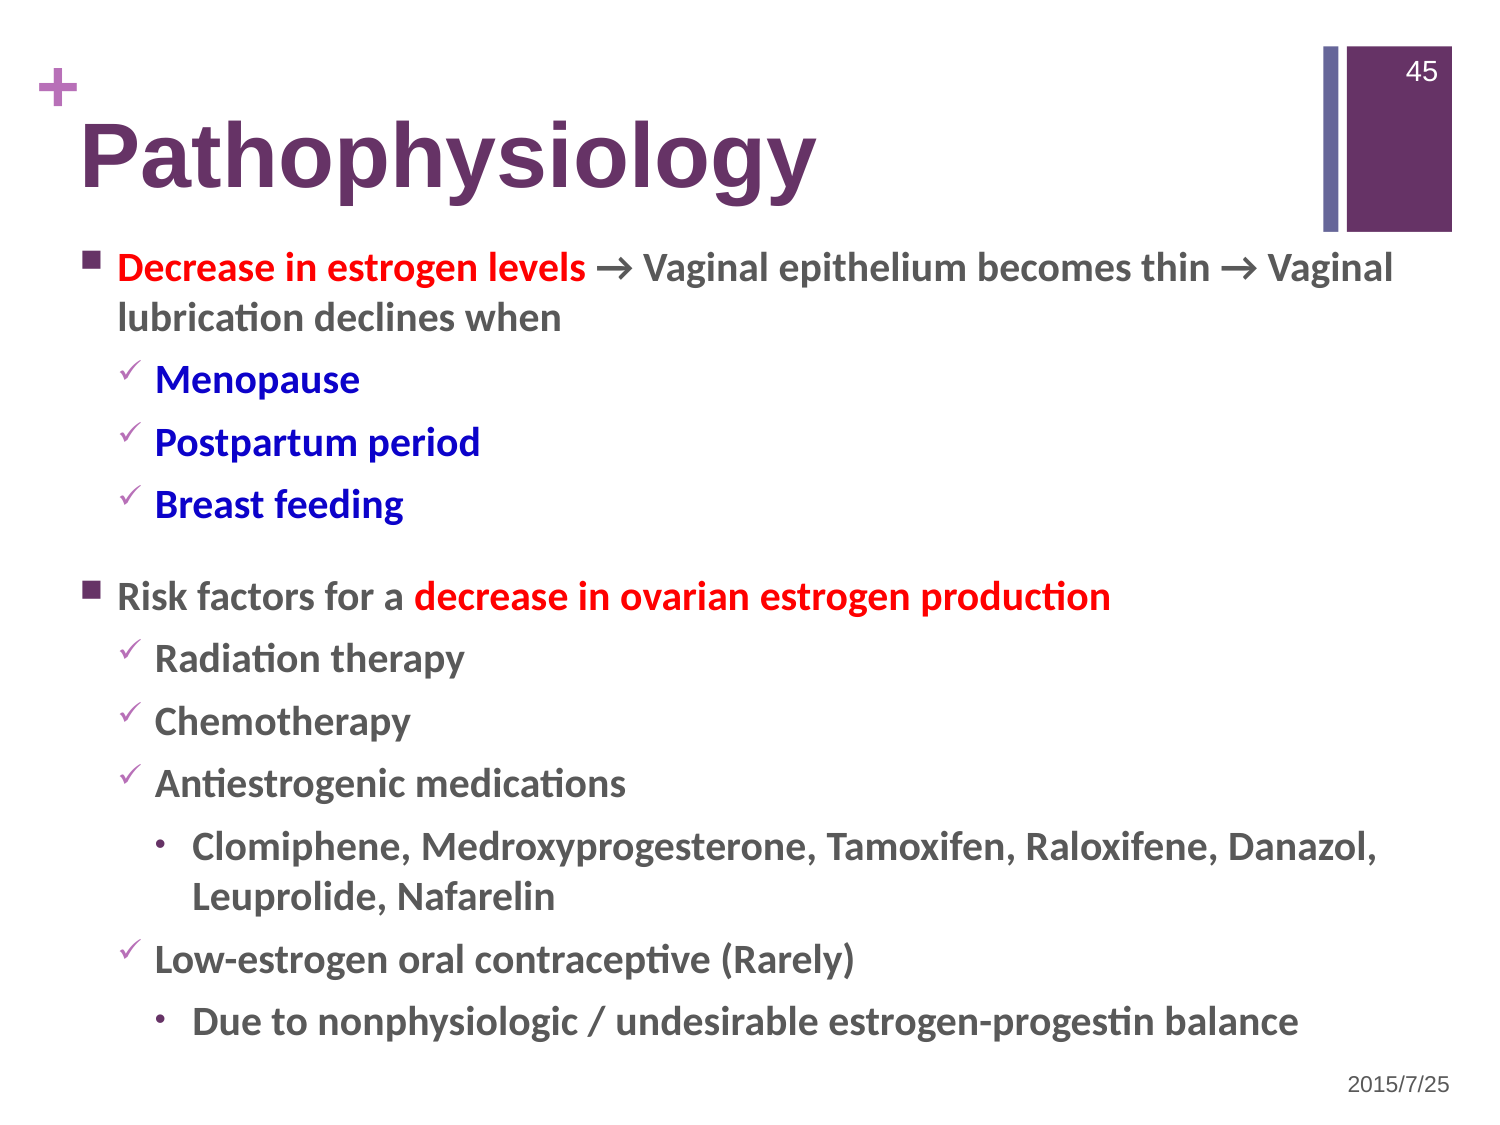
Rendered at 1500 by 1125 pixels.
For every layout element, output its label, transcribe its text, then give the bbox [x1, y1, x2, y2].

slide_number 45 [1362, 39, 1454, 100]
title Pathophysiology [64, 88, 1298, 231]
list Decrease in estrogen levels → Vaginal epithelium becomes thin → Vaginal lubrication declines when Menopause Postpartum period Breast feeding Risk factors for a decrease in ovarian estrogen production Radiation therapy Chemotherapy Antiestrogenic medications Clomiphene, Medroxyprogesterone, Tamoxifen, Raloxifene, Danazol, Leuprolide, Nafarelin Low-estrogen oral contraceptive (Rarely) Due to nonphysiologic / undesirable estrogen-progestin balance [64, 231, 1459, 1069]
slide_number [1114, 1053, 1465, 1114]
